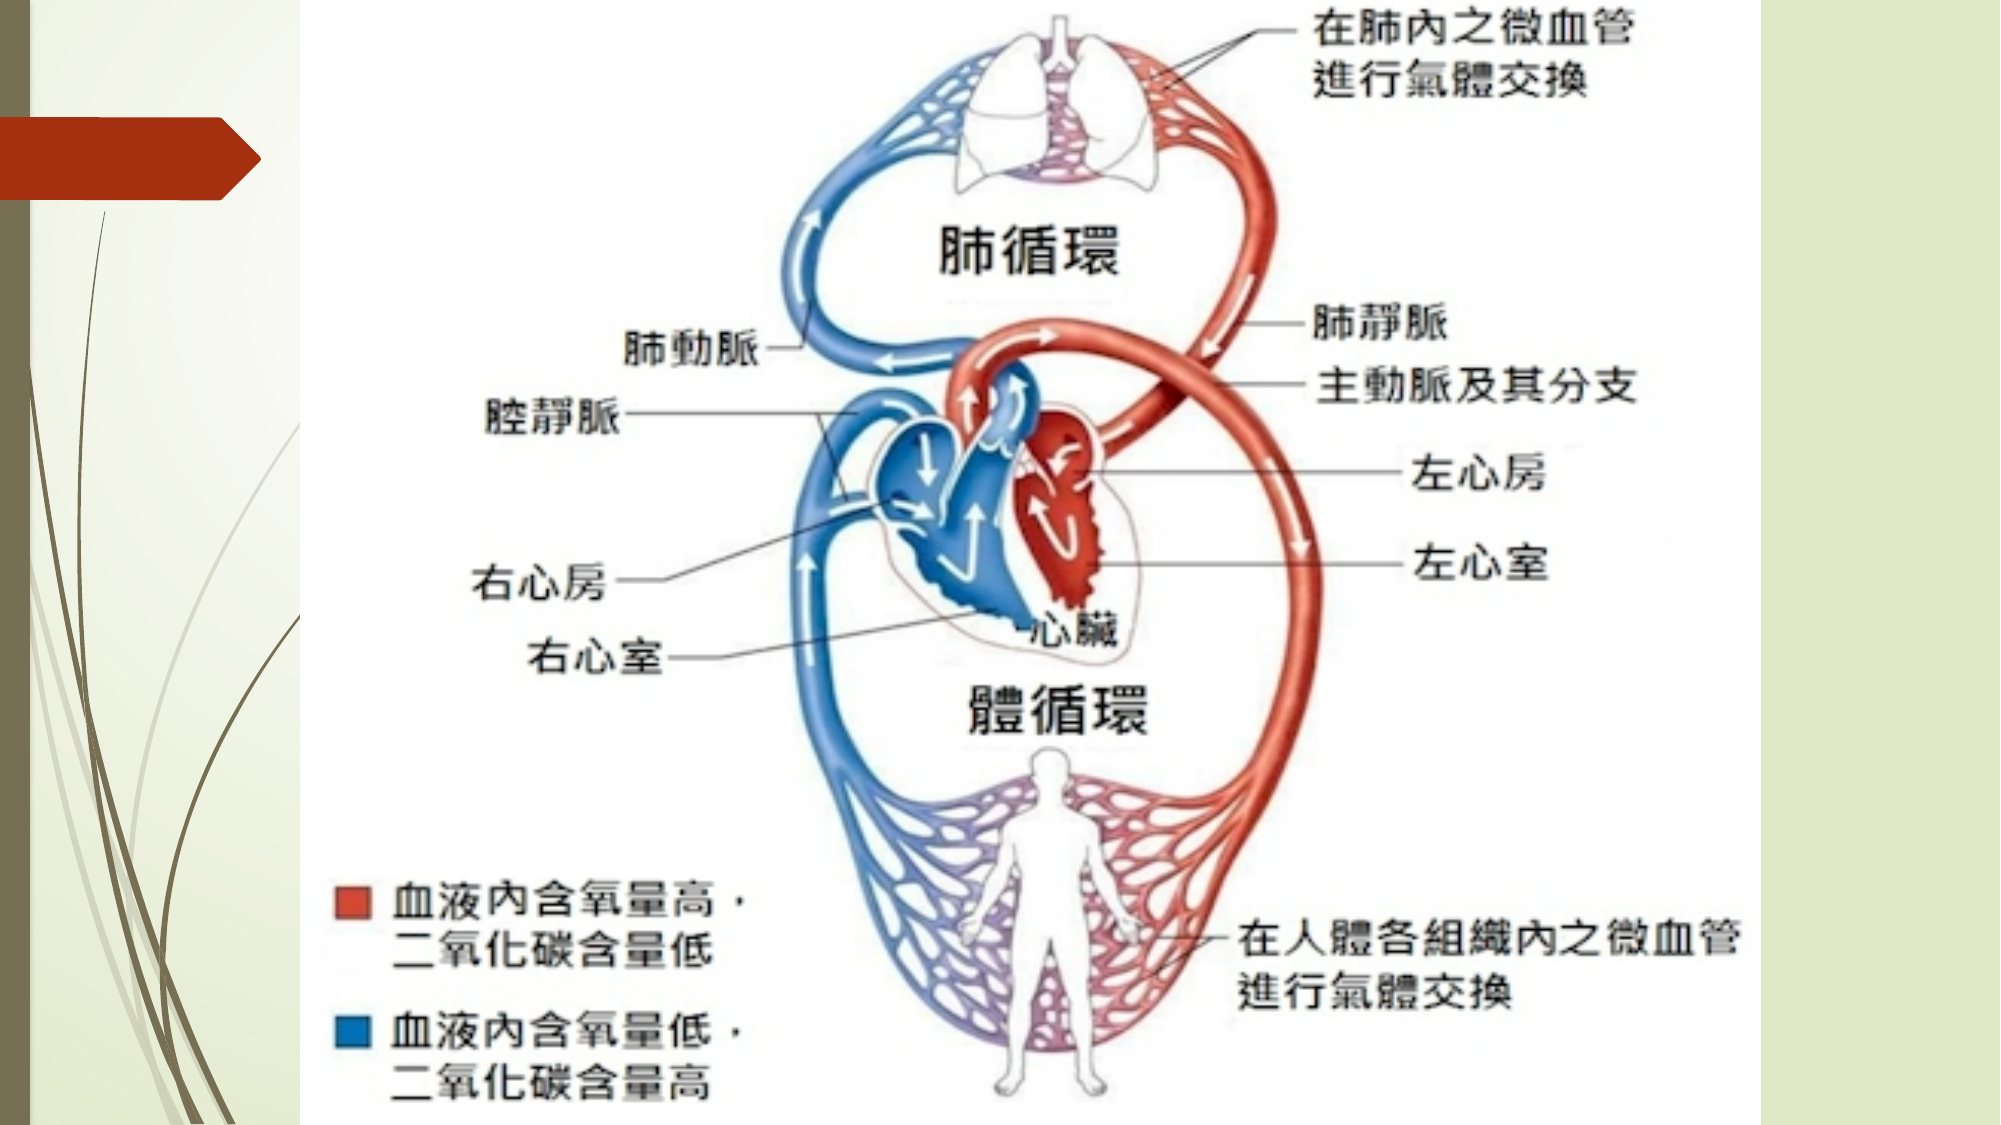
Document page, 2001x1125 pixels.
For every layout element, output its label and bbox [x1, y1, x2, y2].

picture [299, 0, 1761, 1125]
